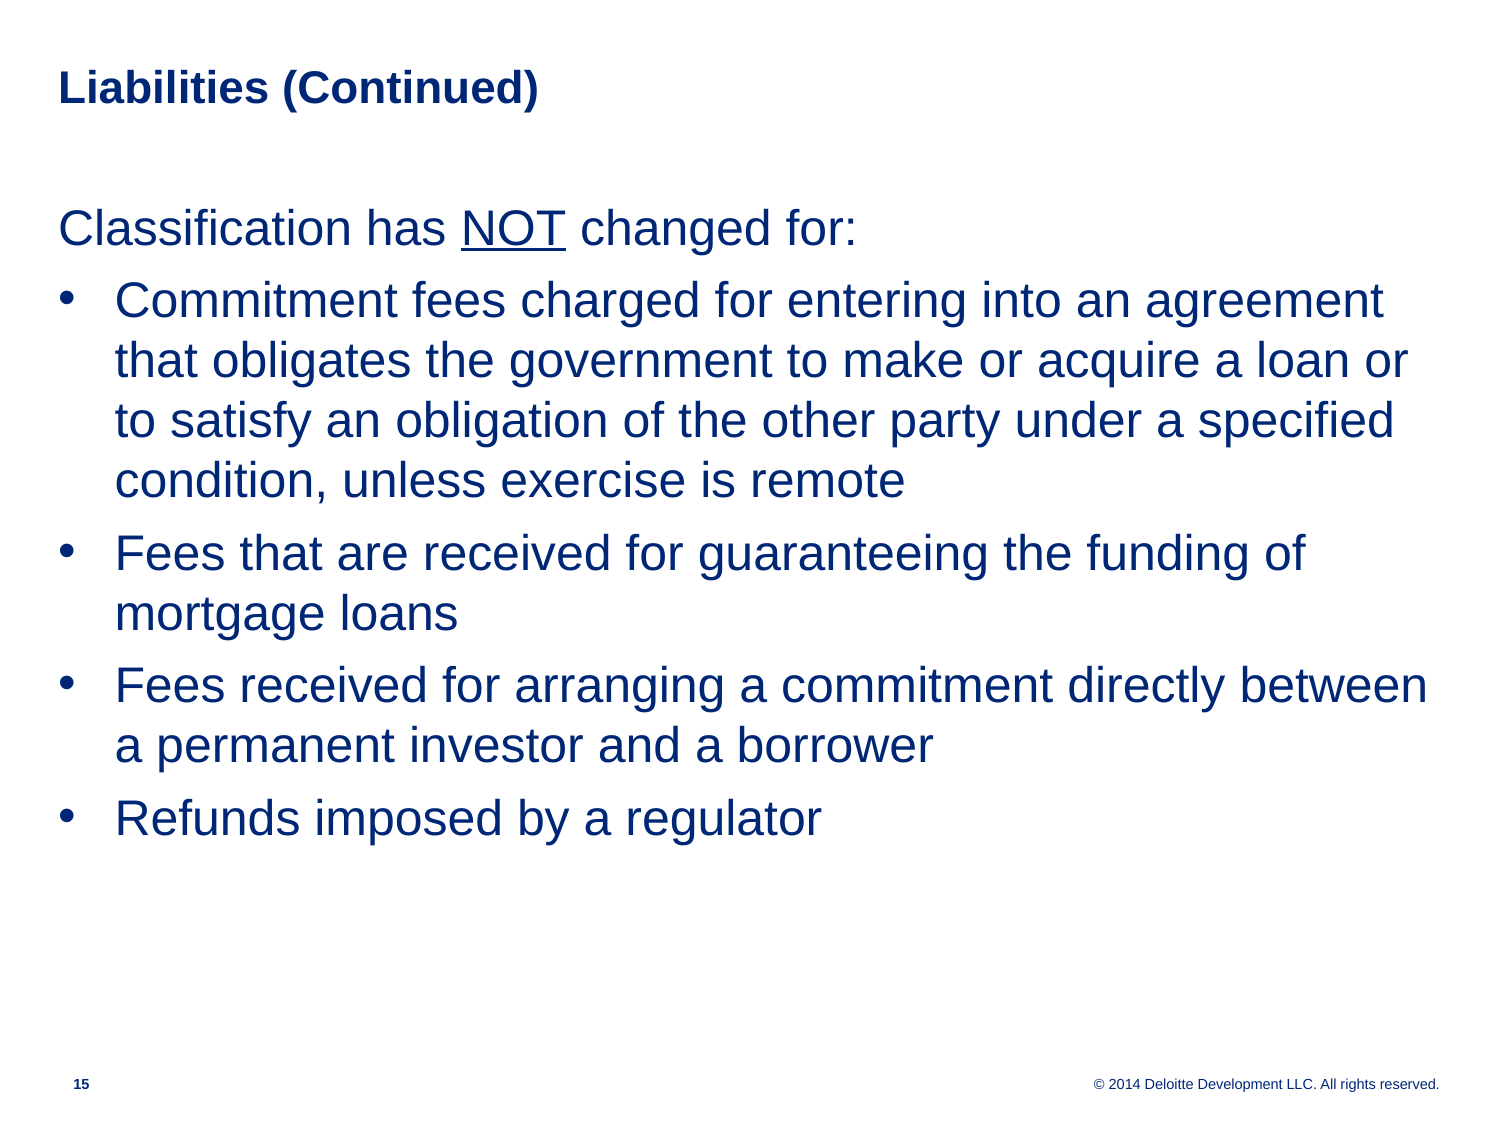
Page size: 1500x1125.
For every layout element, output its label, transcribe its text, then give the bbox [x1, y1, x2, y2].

slide_number 14 [58, 1075, 105, 1099]
title Liabilities (Continued) [57, 57, 1441, 162]
list Classification has NOT changed for: Commitment fees charged for entering into an agreement that obligates the government to make or acquire a loan or to satisfy an obligation of the other party under a specified condition, unless exercise is remote Fees that are received for guaranteeing the funding of mortgage loans Fees received for arranging a commitment directly between a permanent investor and a borrower Refunds imposed by a regulator [57, 195, 1441, 1052]
